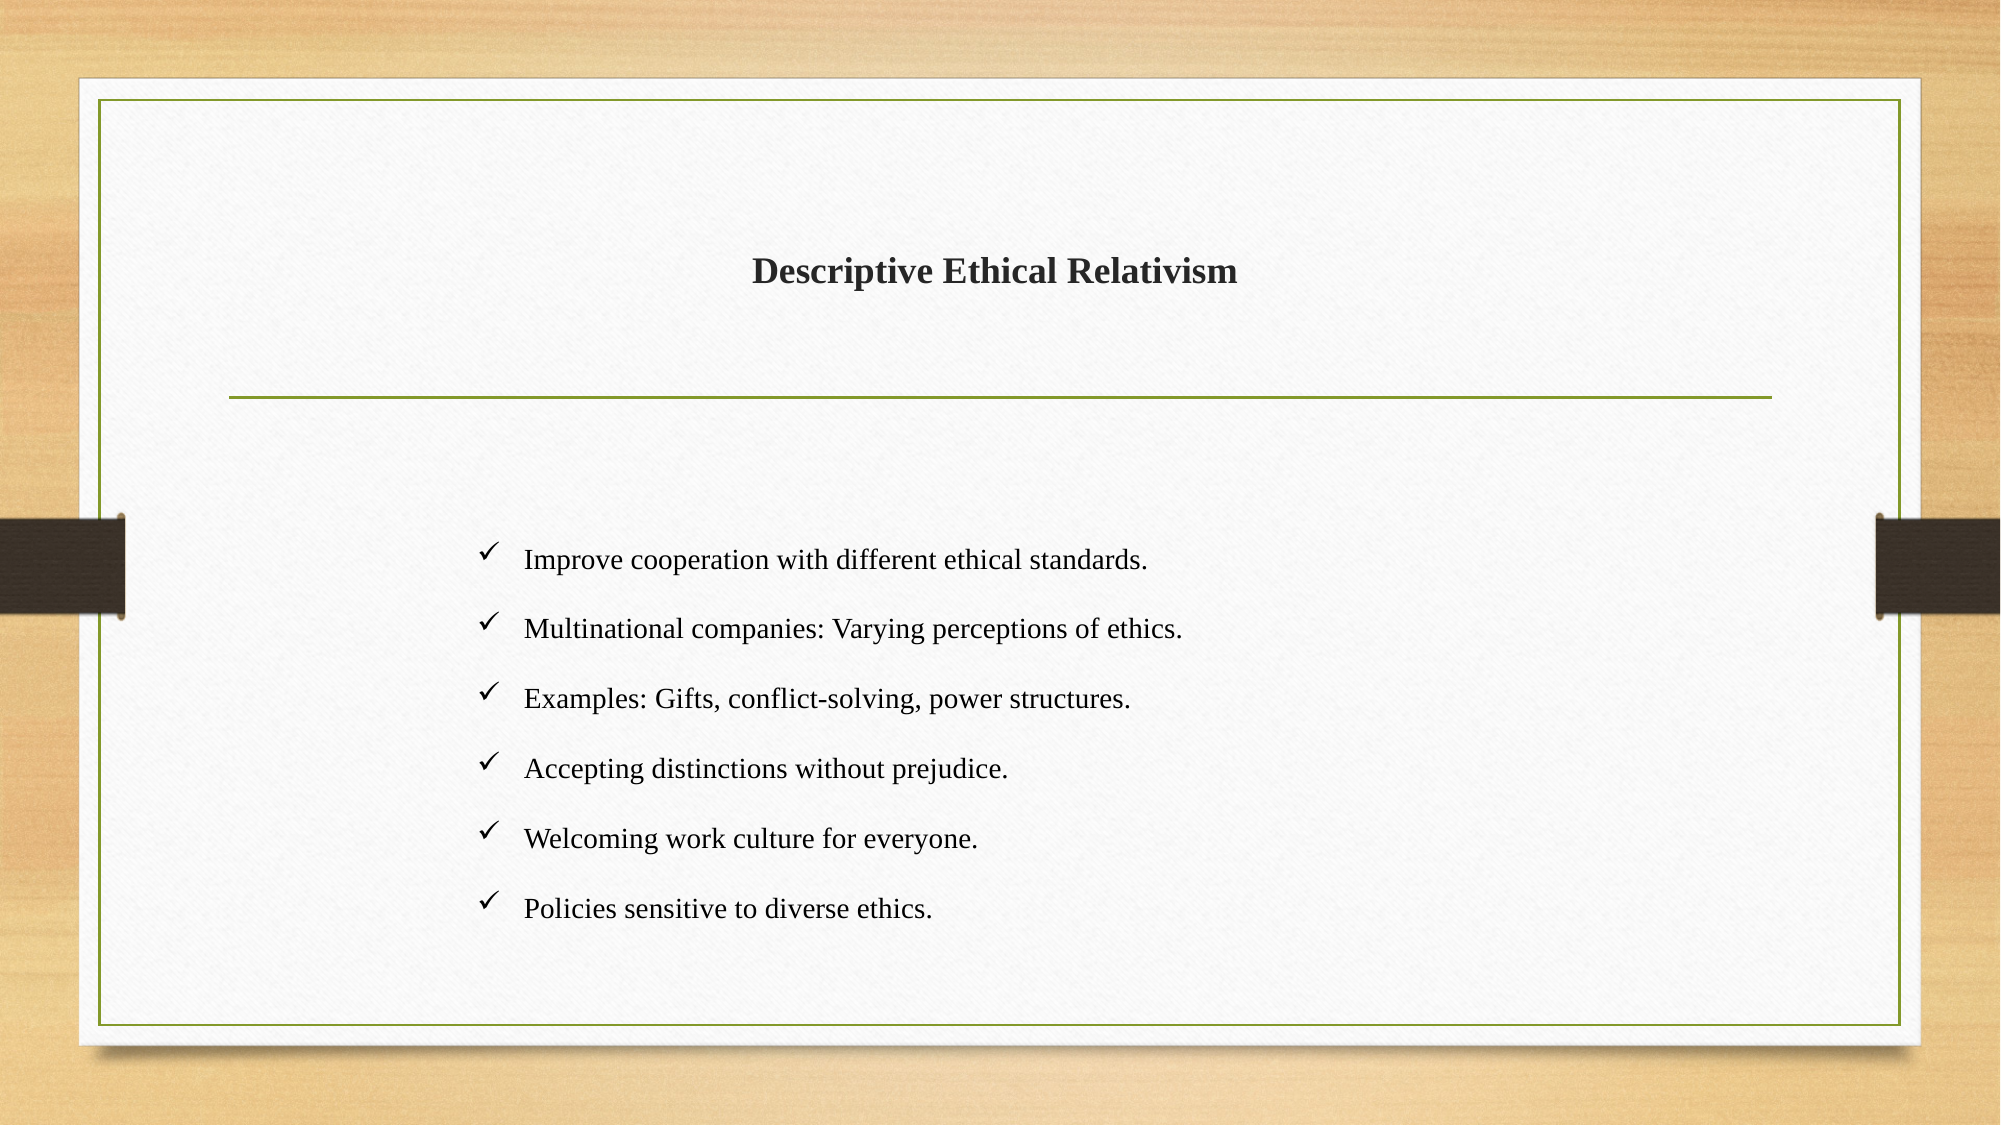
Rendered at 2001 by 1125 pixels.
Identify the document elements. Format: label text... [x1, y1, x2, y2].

list Improve cooperation with different ethical standards. Multinational companies: Varying perceptions of ethics. Examples: Gifts, conflict-solving, power structures. Accepting distinctions without prejudice. Welcoming work culture for everyone. Policies sensitive to diverse ethics. [462, 370, 1500, 1024]
picture [0, 0, 2001, 1125]
title Descriptive Ethical Relativism [212, 161, 1788, 375]
